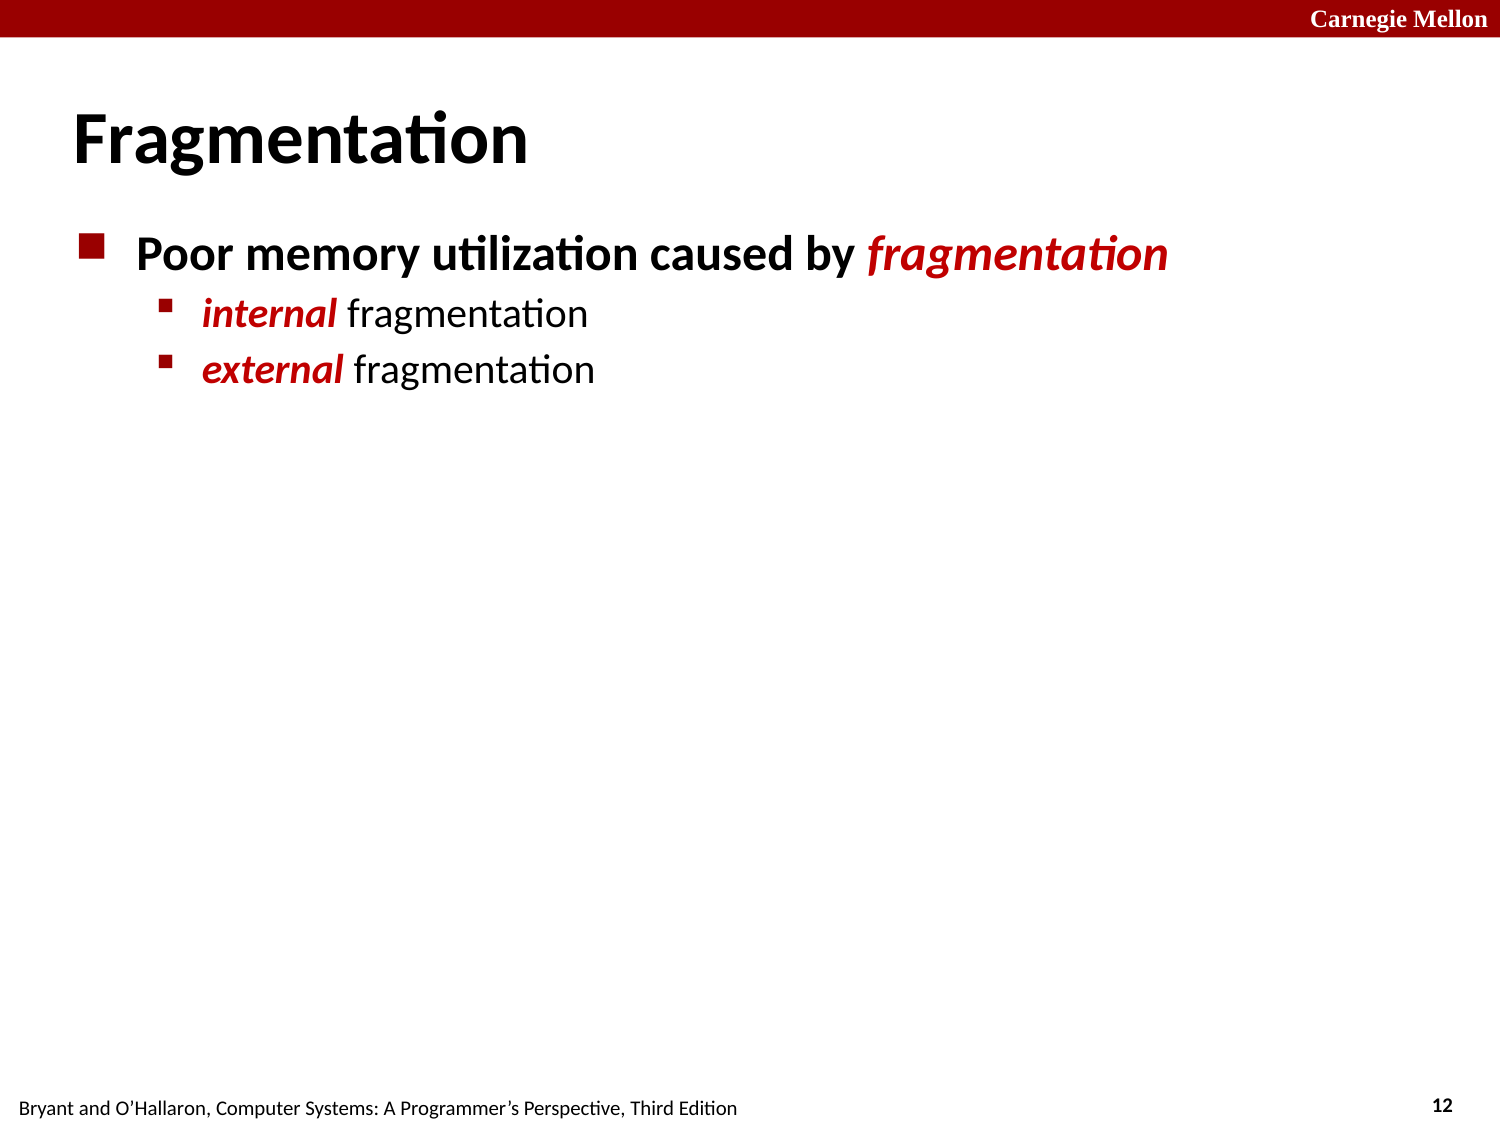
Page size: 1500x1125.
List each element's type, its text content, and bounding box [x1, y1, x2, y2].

title Fragmentation [58, 71, 1305, 197]
list Poor memory utilization caused by fragmentation internal fragmentation external fragmentation [64, 223, 1361, 1040]
